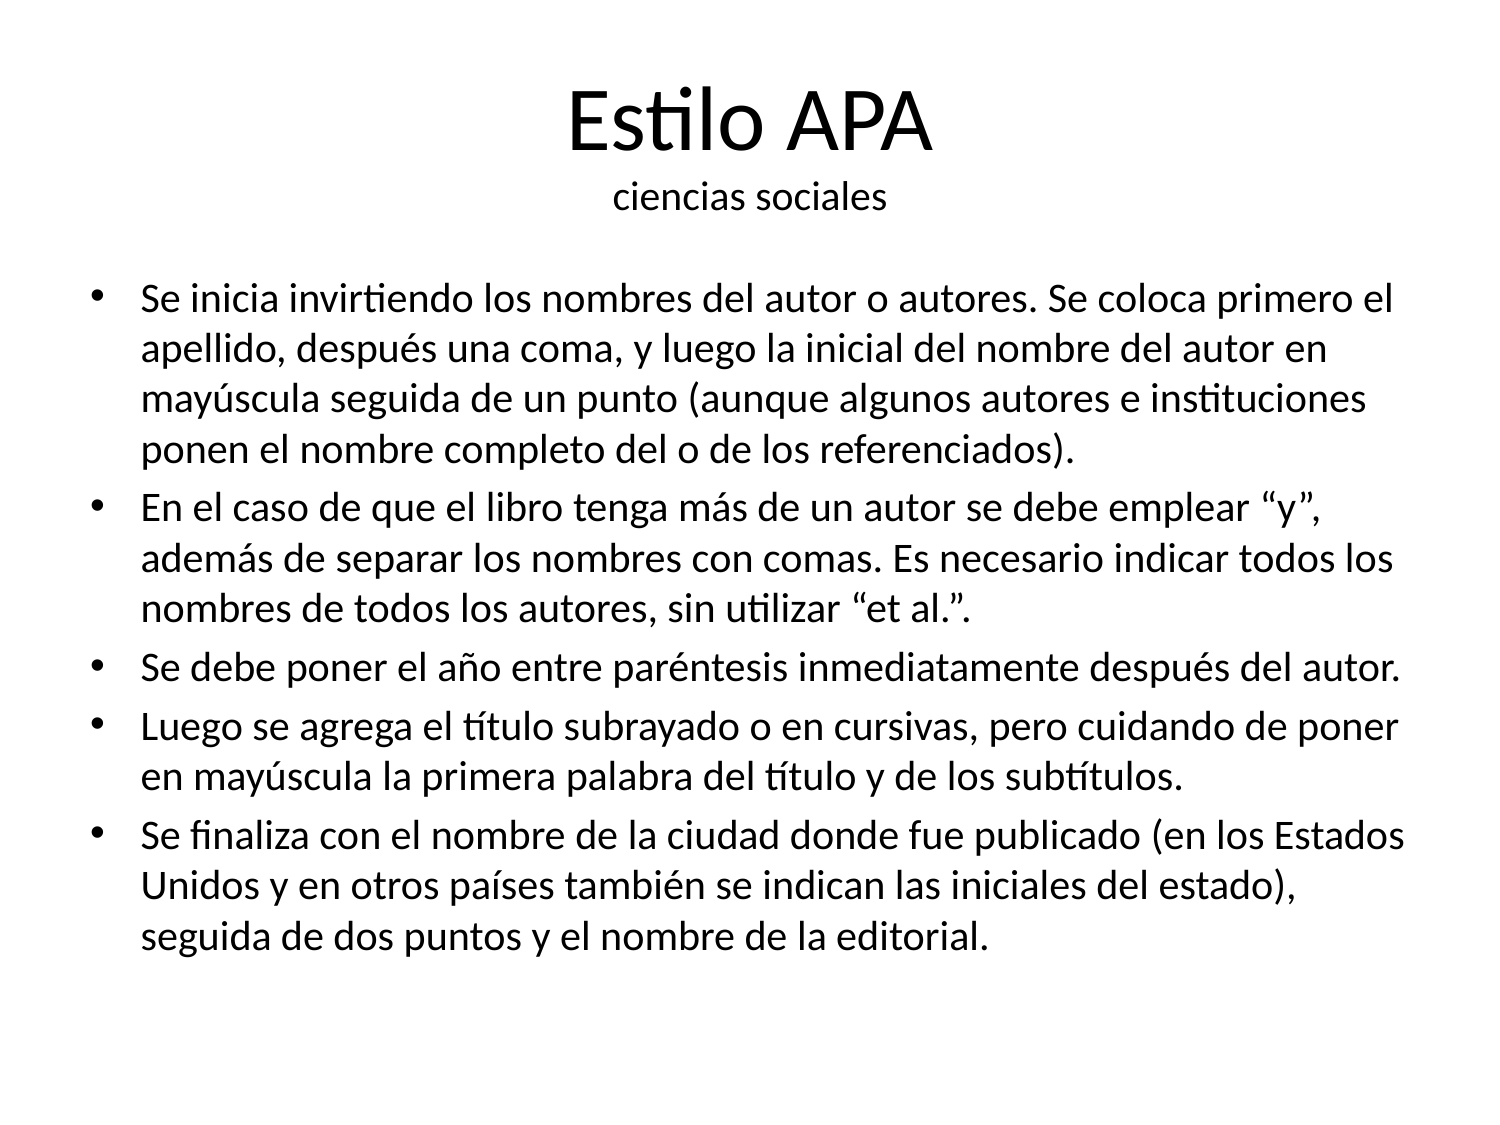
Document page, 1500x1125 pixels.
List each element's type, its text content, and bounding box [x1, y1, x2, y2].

list Se inicia invirtiendo los nombres del autor o autores. Se coloca primero el apellido, después una coma, y luego la inicial del nombre del autor en mayúscula seguida de un punto (aunque algunos autores e instituciones ponen el nombre completo del o de los referenciados). En el caso de que el libro tenga más de un autor se debe emplear “y”, además de separar los nombres con comas. Es necesario indicar todos los nombres de todos los autores, sin utilizar “et al.”. Se debe poner el año entre paréntesis inmediatamente después del autor. Luego se agrega el título subrayado o en cursivas, pero cuidando de poner en mayúscula la primera palabra del título y de los subtítulos. Se finaliza con el nombre de la ciudad donde fue publicado (en los Estados Unidos y en otros países también se indican las iniciales del estado), seguida de dos puntos y el nombre de la editorial. [75, 262, 1425, 1005]
title Estilo APA ciencias sociales [75, 45, 1425, 233]
